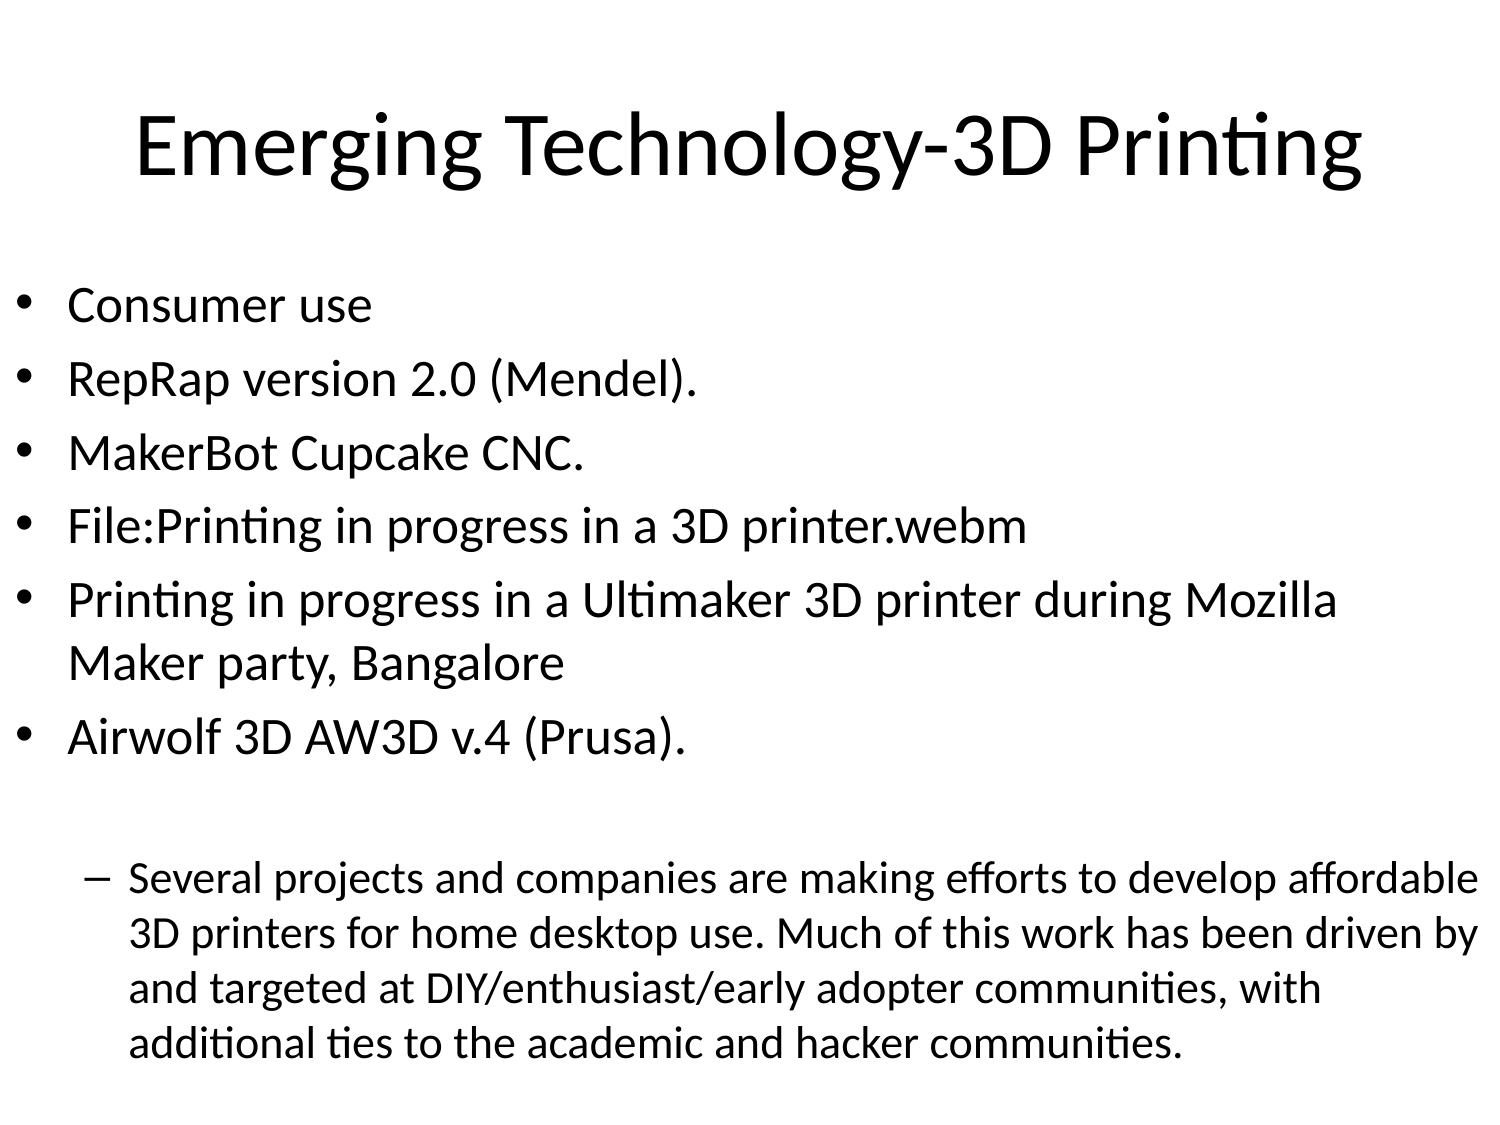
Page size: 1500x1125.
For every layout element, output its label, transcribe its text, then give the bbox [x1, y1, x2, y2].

title Emerging Technology-3D Printing [75, 45, 1425, 233]
list Consumer use RepRap version 2.0 (Mendel). MakerBot Cupcake CNC. File:Printing in progress in a 3D printer.webm Printing in progress in a Ultimaker 3D printer during Mozilla Maker party, Bangalore Airwolf 3D AW3D v.4 (Prusa). Several projects and companies are making efforts to develop affordable 3D printers for home desktop use. Much of this work has been driven by and targeted at DIY/enthusiast/early adopter communities, with additional ties to the academic and hacker communities. [0, 262, 1500, 1125]
